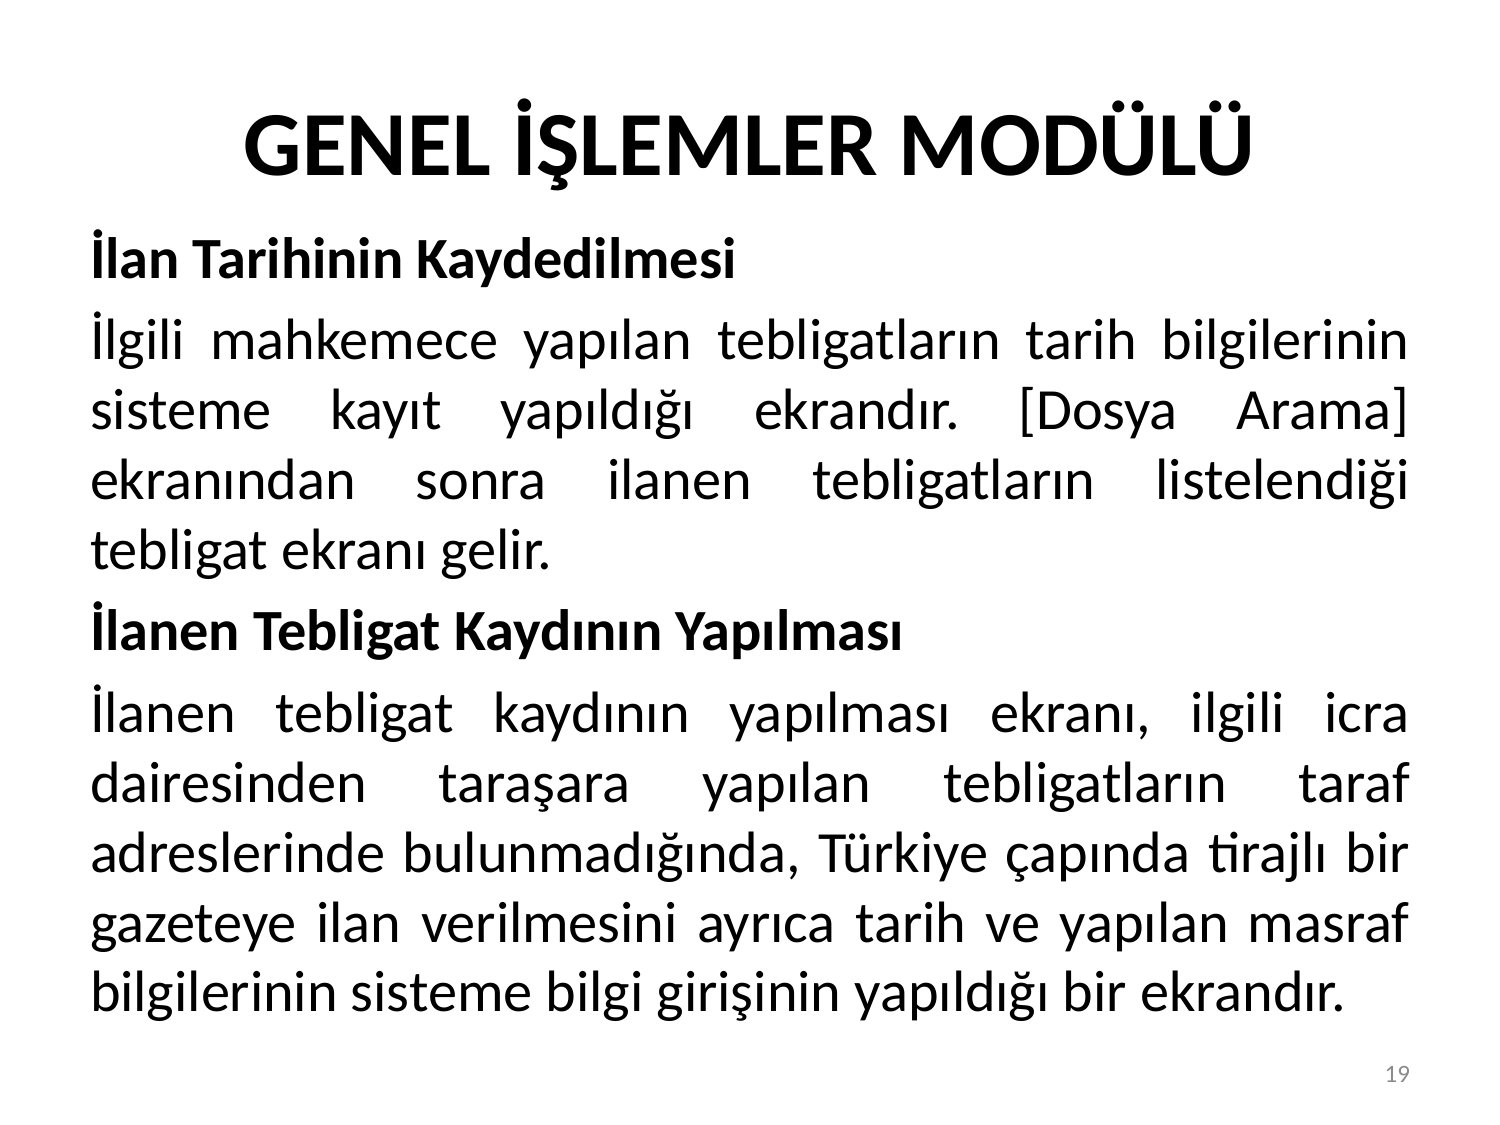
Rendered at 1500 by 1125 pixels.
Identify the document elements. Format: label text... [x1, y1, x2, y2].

slide_number 19 [1074, 1042, 1425, 1103]
list İlan Tarihinin Kaydedilmesi İlgili mahkemece yapılan tebligatların tarih bilgilerinin sisteme kayıt yapıldığı ekrandır. [Dosya Arama] ekranından sonra ilanen tebligatların listelendiği tebligat ekranı gelir. İlanen Tebligat Kaydının Yapılması İlanen tebligat kaydının yapılması ekranı, ilgili icra dairesinden taraşara yapılan tebligatların taraf adreslerinde bulunmadığında, Türkiye çapında tirajlı bir gazeteye ilan verilmesini ayrıca tarih ve yapılan masraf bilgilerinin sisteme bilgi girişinin yapıldığı bir ekrandır. [75, 212, 1425, 1100]
title GENEL İŞLEMLER MODÜLÜ [75, 45, 1425, 212]
